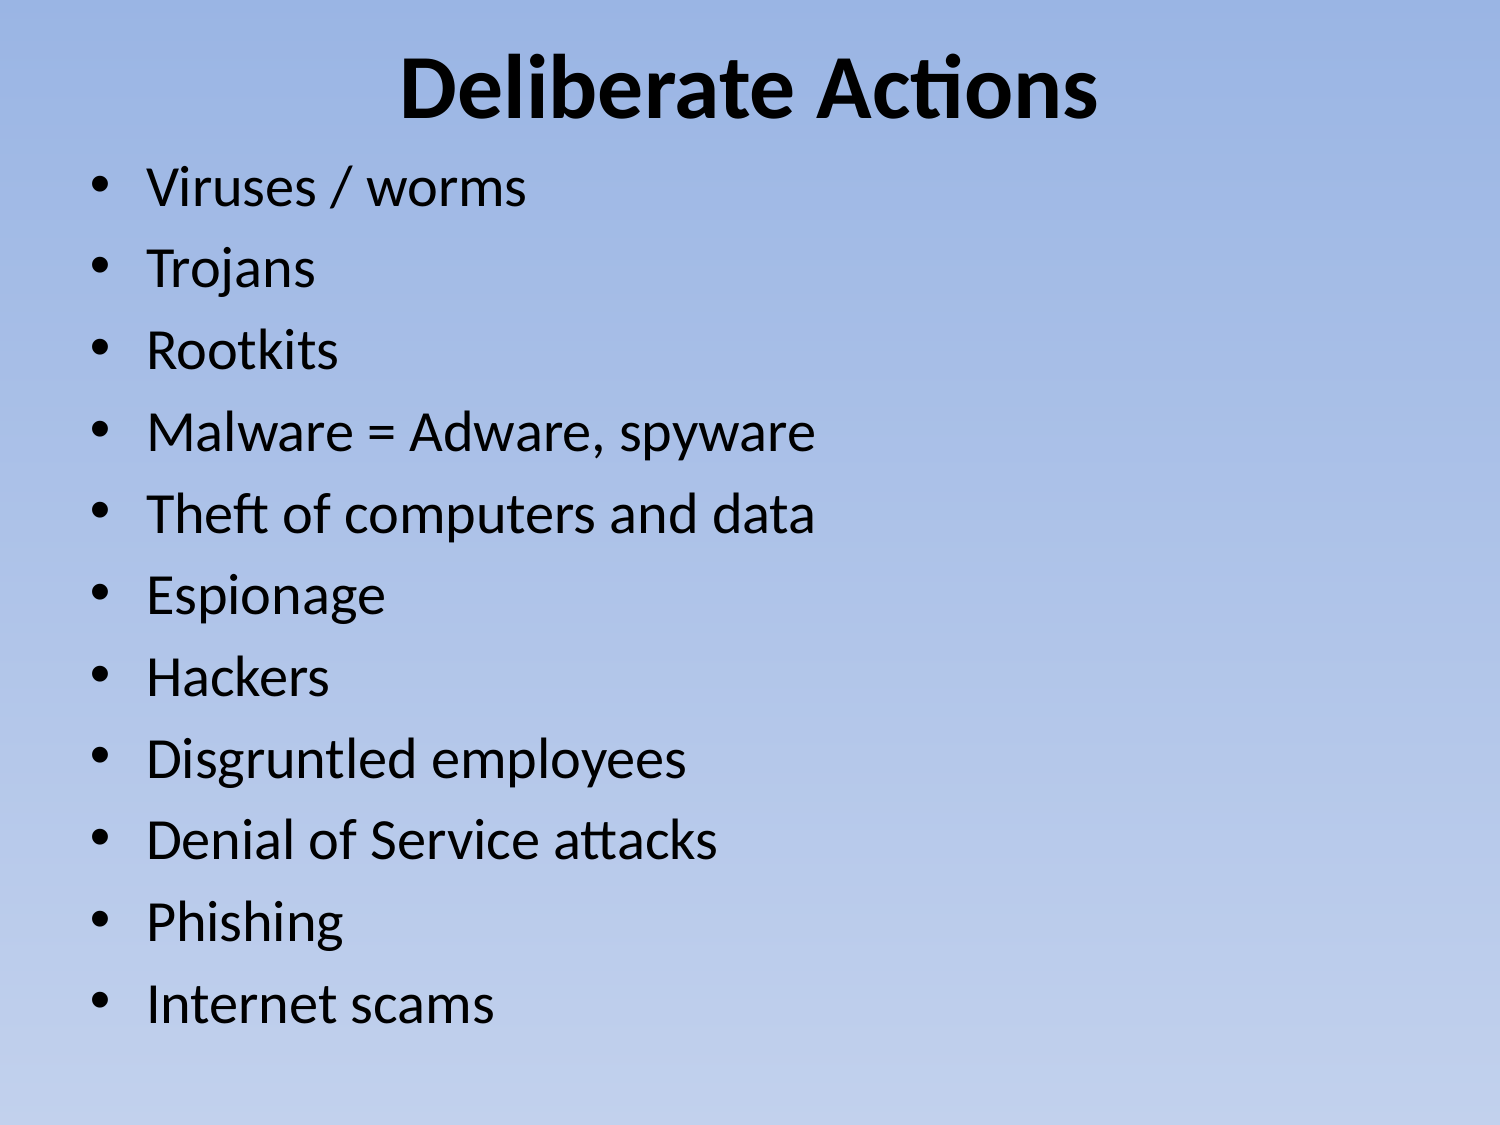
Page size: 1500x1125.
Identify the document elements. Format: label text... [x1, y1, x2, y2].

list Viruses / worms Trojans Rootkits Malware = Adware, spyware Theft of computers and data Espionage Hackers Disgruntled employees Denial of Service attacks Phishing Internet scams [75, 140, 1425, 1043]
title Deliberate Actions [75, 0, 1425, 140]
